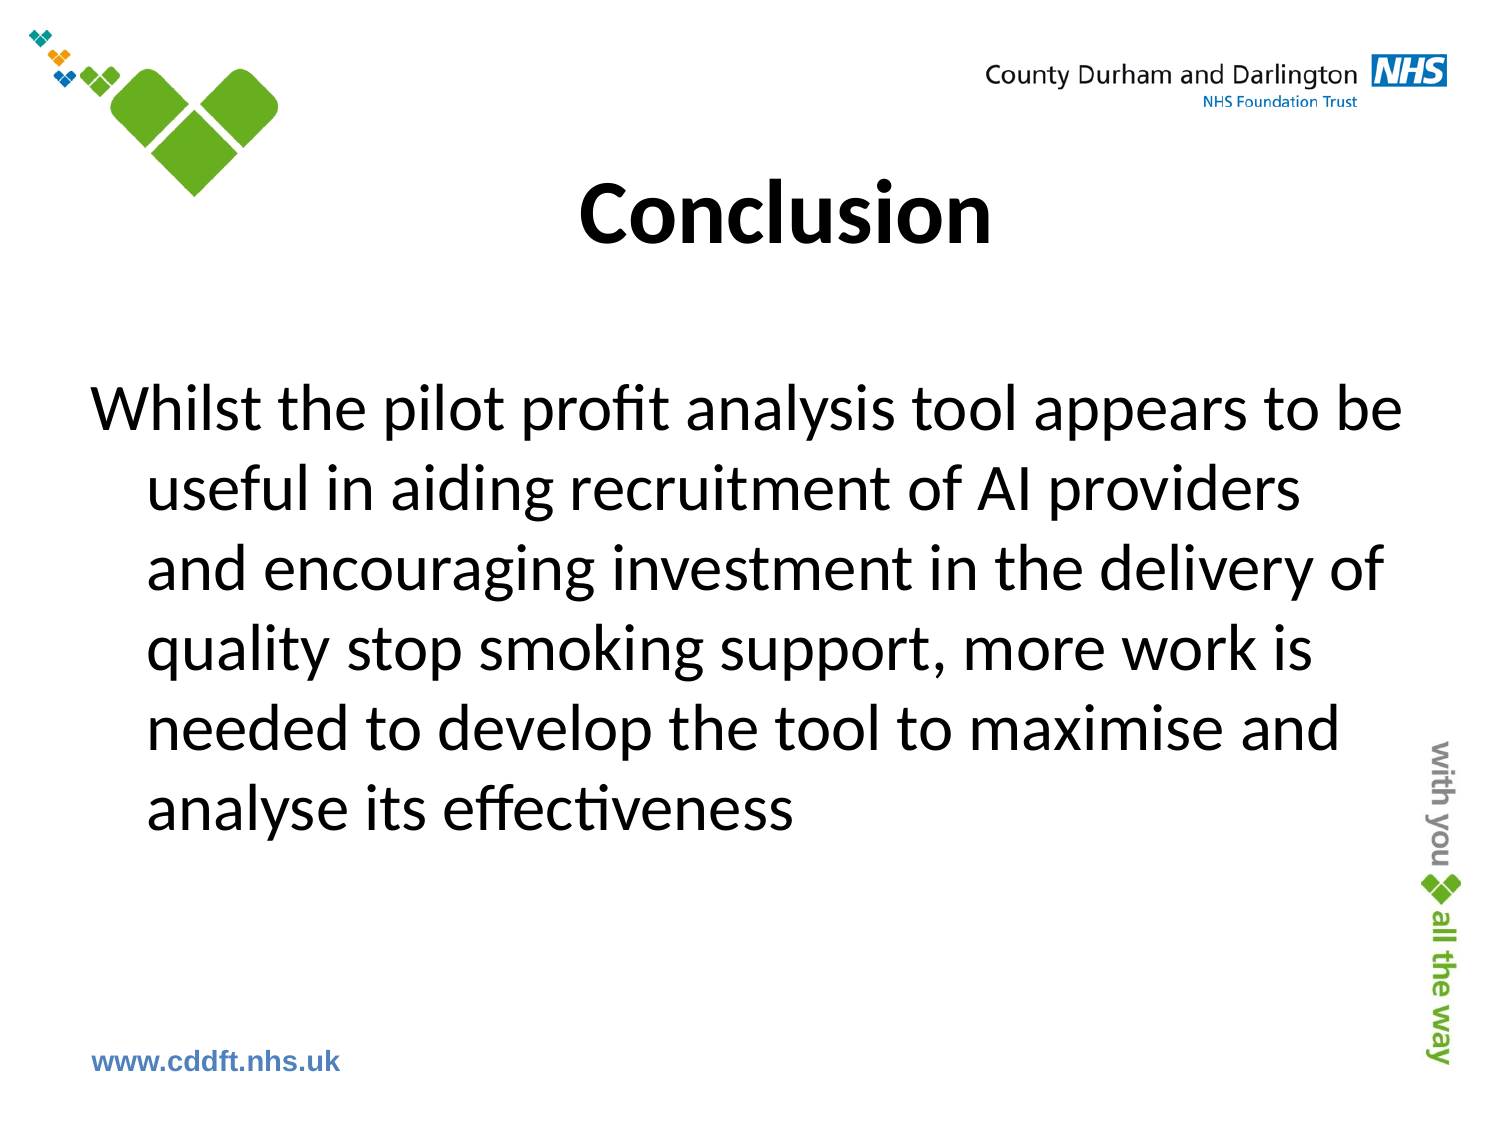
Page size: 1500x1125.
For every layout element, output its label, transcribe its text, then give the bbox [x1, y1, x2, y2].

picture [1421, 741, 1461, 1065]
title Conclusion [112, 113, 1463, 302]
list Whilst the pilot profit analysis tool appears to be useful in aiding recruitment of AI providers and encouraging investment in the delivery of quality stop smoking support, more work is needed to develop the tool to maximise and analyse its effectiveness [75, 262, 1425, 1005]
picture [986, 54, 1447, 107]
picture [29, 30, 278, 197]
